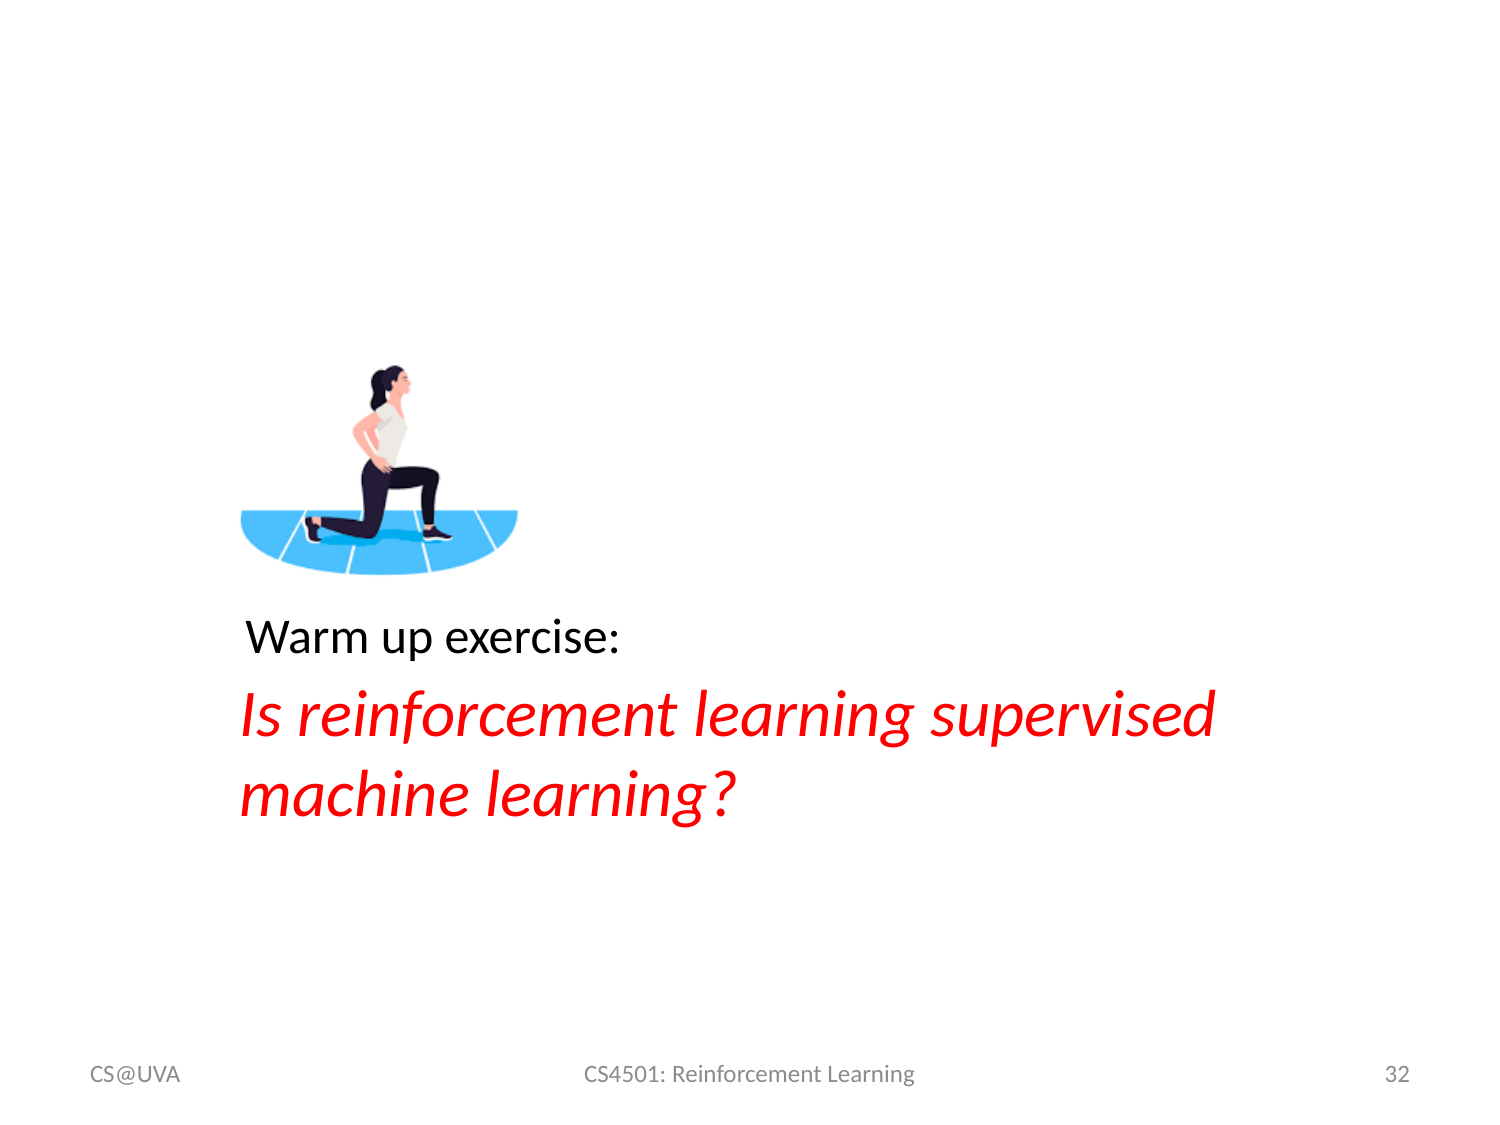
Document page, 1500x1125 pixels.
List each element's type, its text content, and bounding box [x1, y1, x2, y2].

picture [224, 336, 533, 597]
footer CS4501: Reinforcement Learning [512, 1042, 988, 1103]
slide_number CS@UVA [75, 1042, 425, 1103]
text_box Warm up exercise: [230, 596, 706, 671]
slide_number 32 [1074, 1042, 1425, 1103]
text_box Is reinforcement learning supervised machine learning? [225, 662, 1400, 838]
